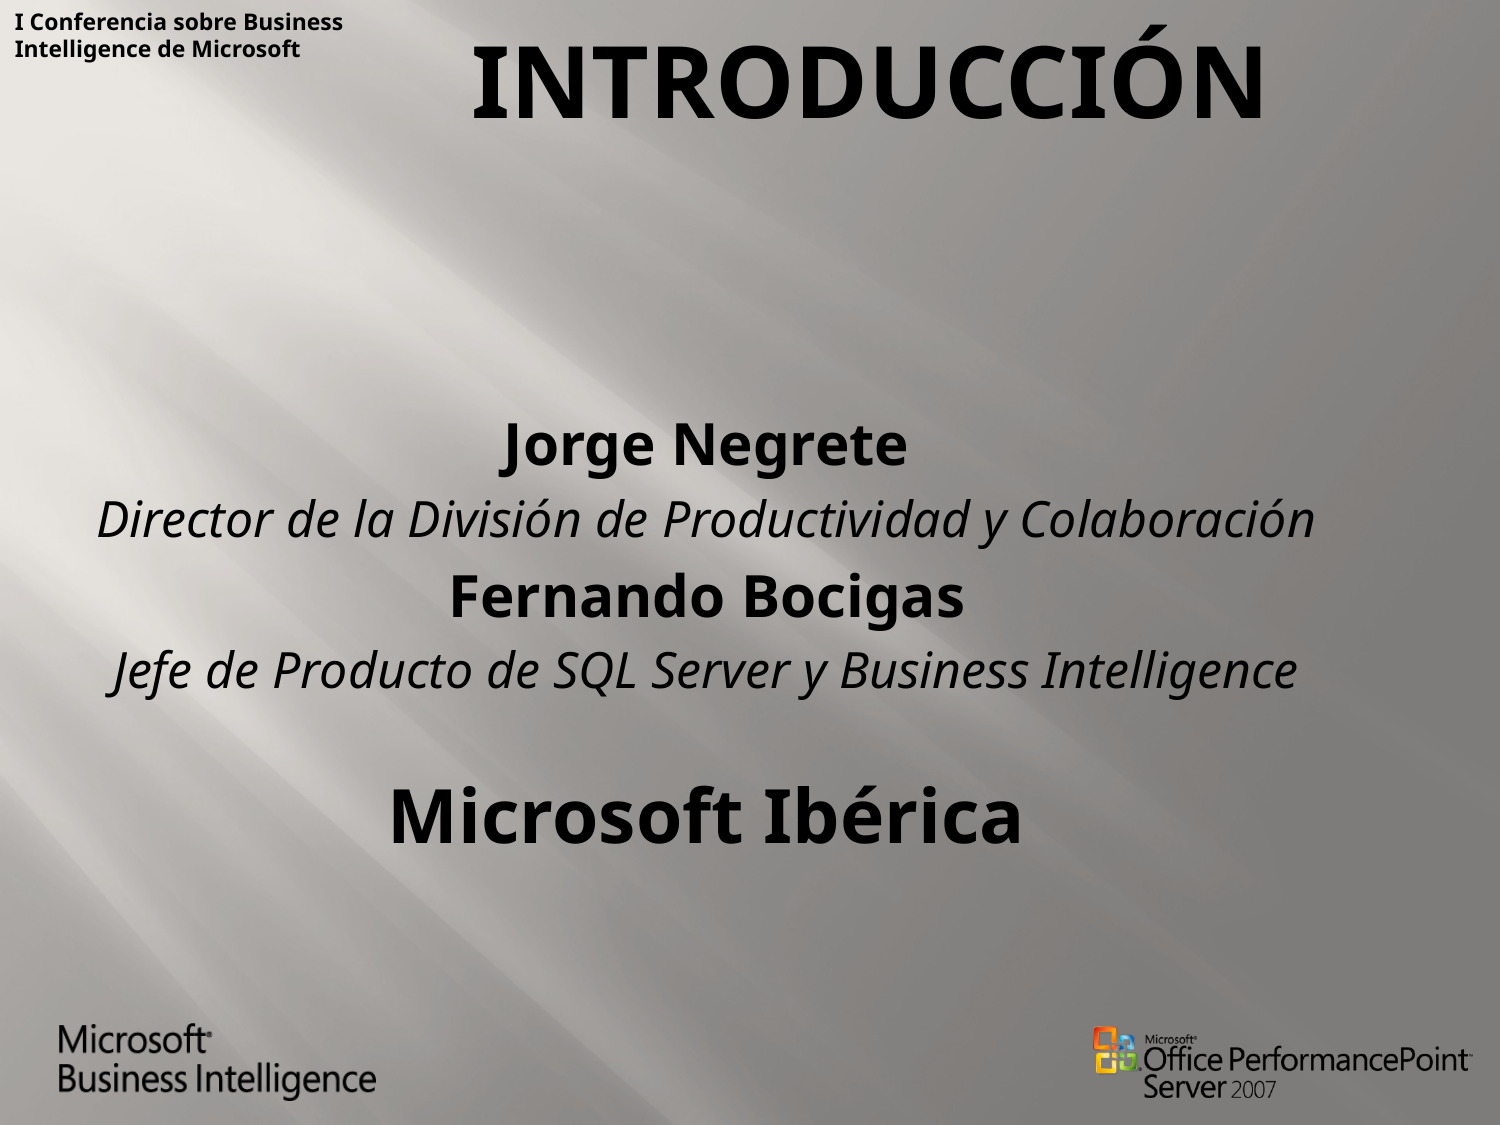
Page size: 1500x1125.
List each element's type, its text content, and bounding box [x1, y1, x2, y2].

title Introducción [240, 0, 1500, 139]
picture [59, 1023, 376, 1101]
text_box Jorge Negrete Director de la División de Productividad y Colaboración Fernando Bocigas Jefe de Producto de SQL Server y Business Intelligence Microsoft Ibérica [77, 399, 1336, 881]
picture [1093, 1025, 1473, 1098]
